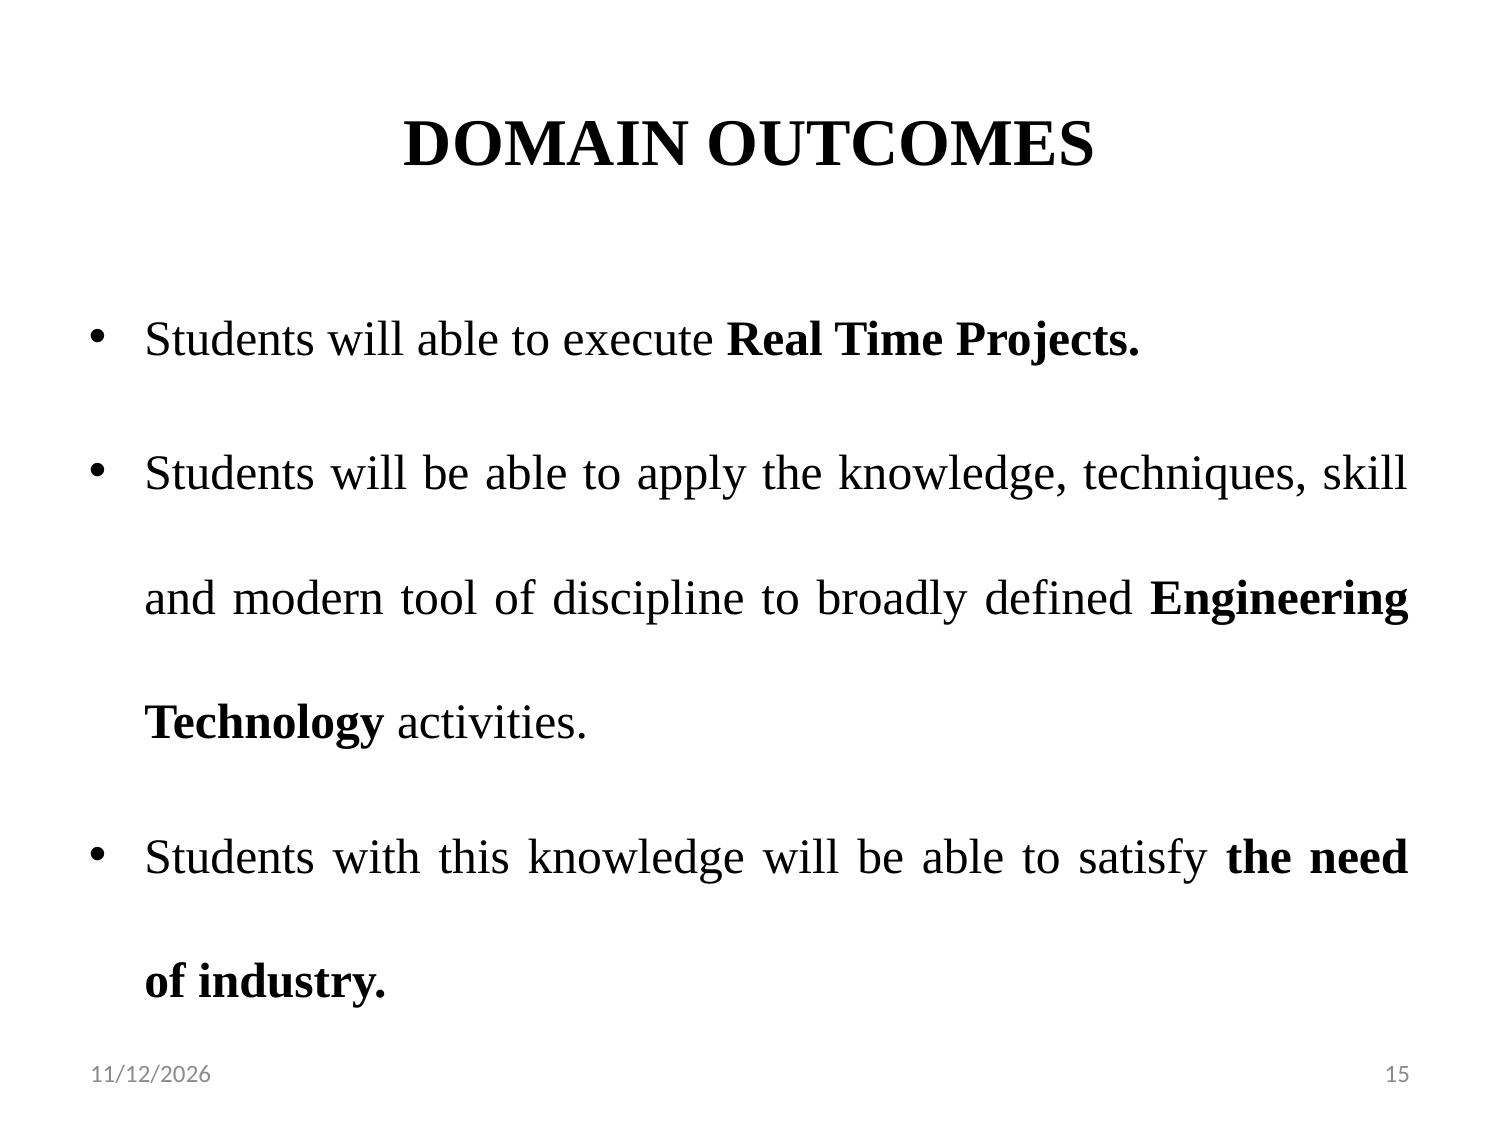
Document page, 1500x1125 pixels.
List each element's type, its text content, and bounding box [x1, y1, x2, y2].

slide_number 15 [1074, 1042, 1425, 1103]
title DOMAIN OUTCOMES [75, 45, 1425, 233]
list Students will able to execute Real Time Projects. Students will be able to apply the knowledge, techniques, skill and modern tool of discipline to broadly defined Engineering Technology activities. Students with this knowledge will be able to satisfy the need of industry. [73, 232, 1424, 1021]
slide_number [75, 1042, 425, 1103]
